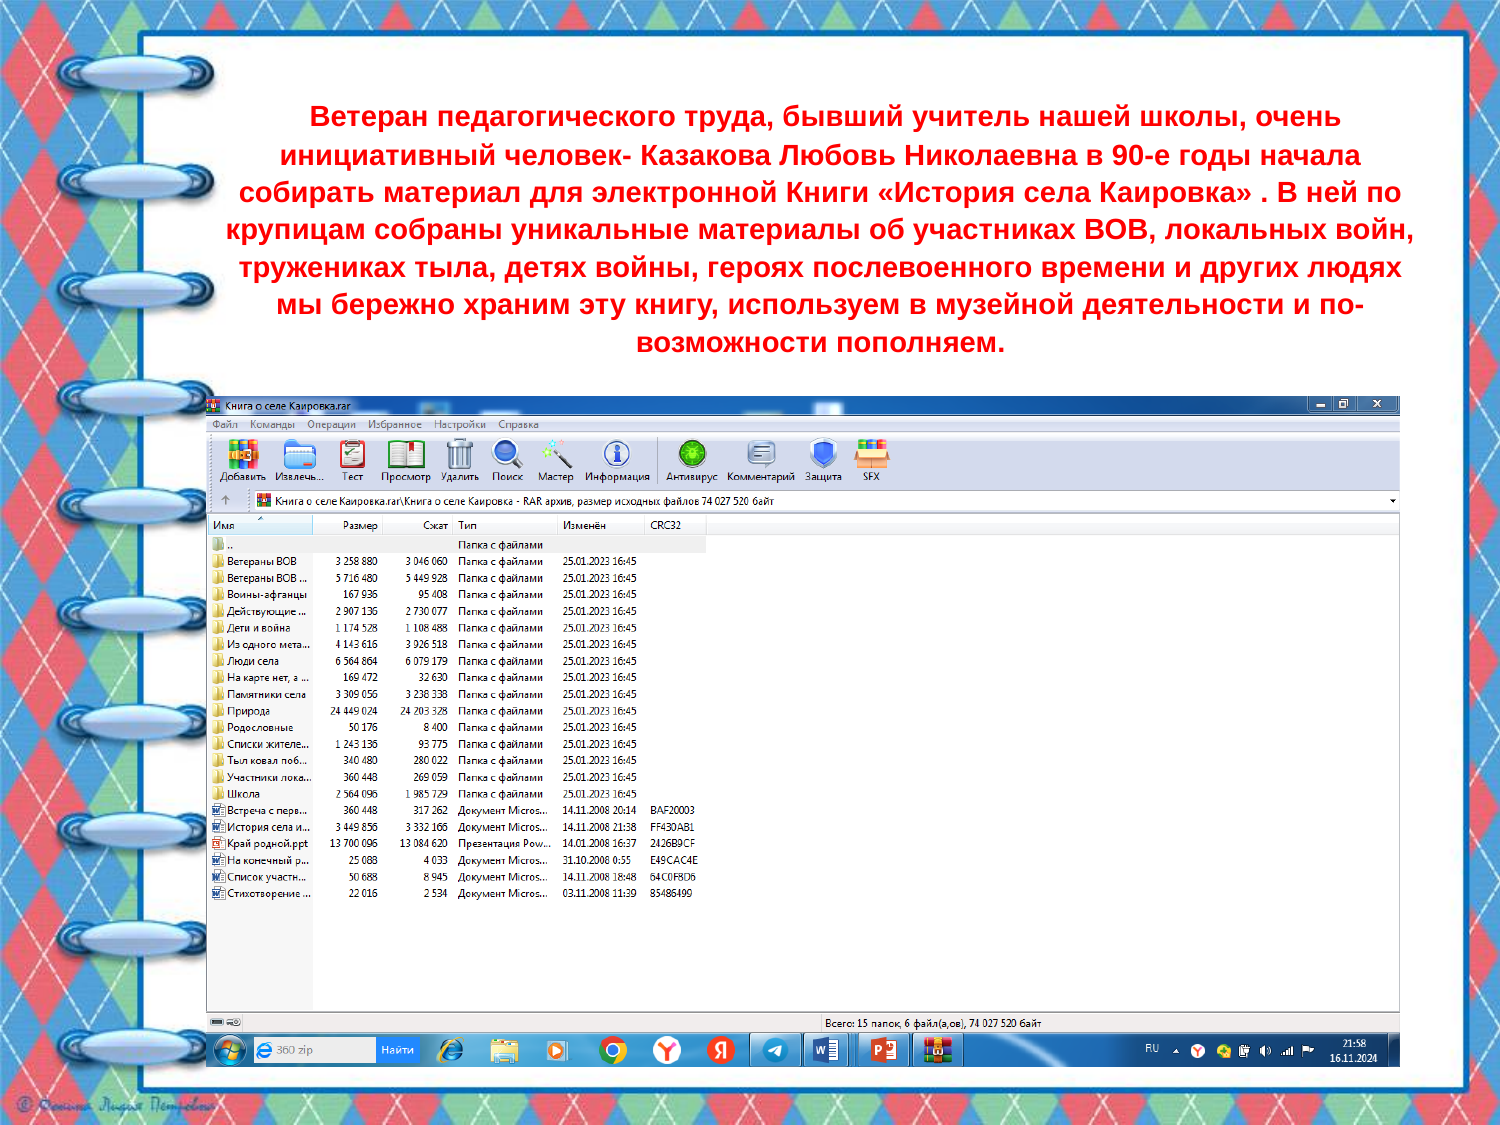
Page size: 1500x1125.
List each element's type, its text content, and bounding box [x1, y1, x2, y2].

text_box Ветеран педагогического труда, бывший учитель нашей школы, очень инициативный человек- Казакова Любовь Николаевна в 90-е годы начала собирать материал для электронной Книги «История села Каировка» . В ней по крупицам собраны уникальные материалы об участниках ВОВ, локальных войн, тружениках тыла, детях войны, героях послевоенного времени и других людях мы бережно храним эту книгу, используем в музейной деятельности и по-возможности пополняем. [206, 78, 1435, 366]
picture [0, 0, 1500, 1125]
